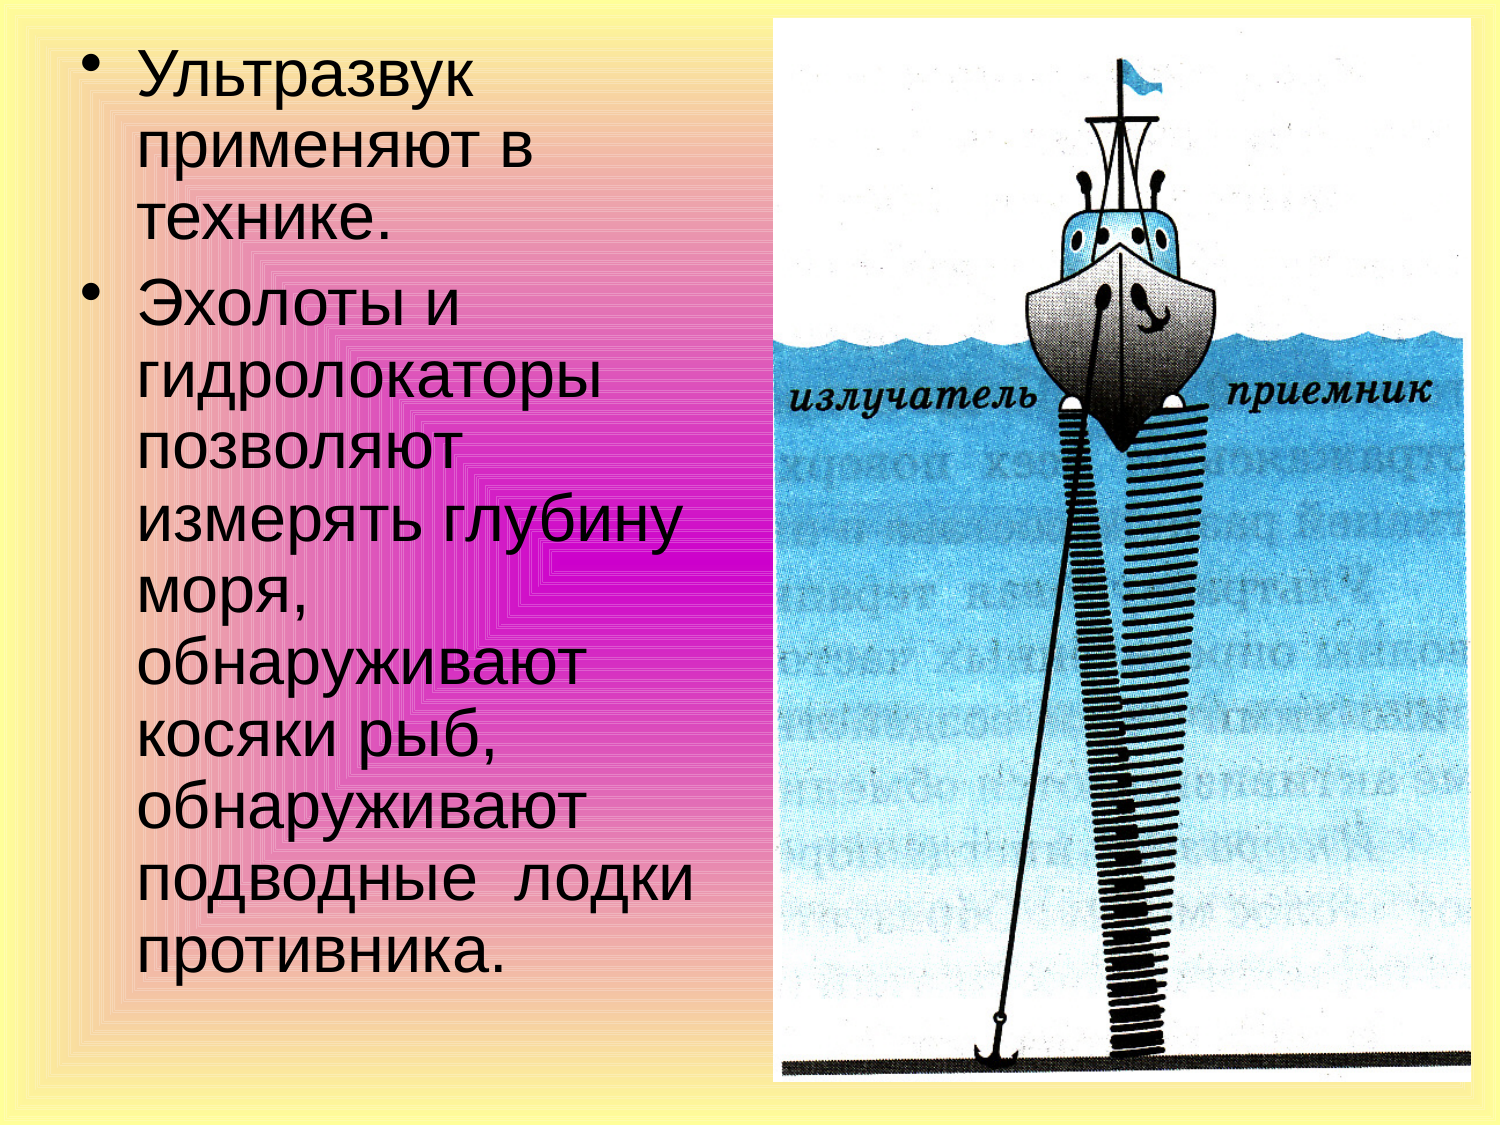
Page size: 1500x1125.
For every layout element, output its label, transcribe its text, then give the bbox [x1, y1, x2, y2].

picture [773, 18, 1471, 1082]
list Ультразвук применяют в технике. Эхолоты и гидролокаторы позволяют измерять глубину моря, обнаруживают косяки рыб, обнаруживают подводные лодки противника. [64, 30, 715, 1083]
